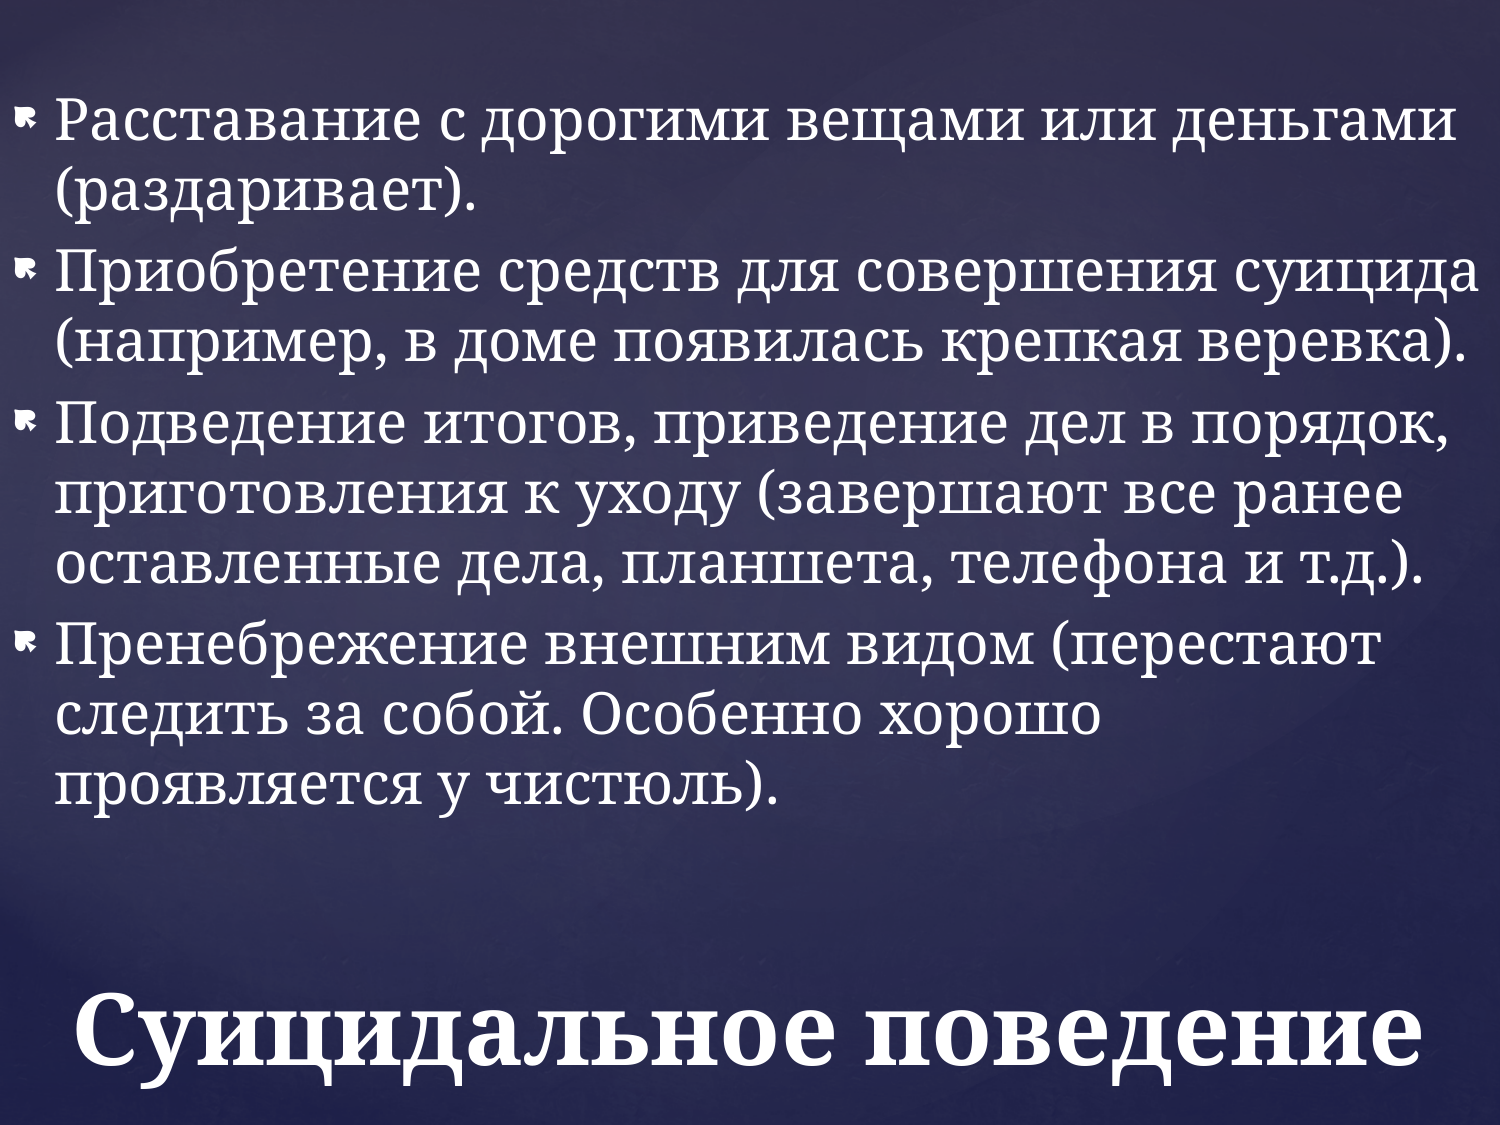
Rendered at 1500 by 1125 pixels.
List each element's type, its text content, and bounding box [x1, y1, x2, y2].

list Расставание с дорогими вещами или деньгами (раздаривает). Приобретение средств для совершения суицида (например, в доме появилась крепкая веревка). Подведение итогов, приведение дел в порядок, приготовления к уходу (завершают все ранее оставленные дела, планшета, телефона и т.д.). Пренебрежение внешним видом (перестают следить за собой. Особенно хорошо проявляется у чистюль). [0, 30, 1500, 918]
title Суицидальное поведение [0, 897, 1499, 1093]
